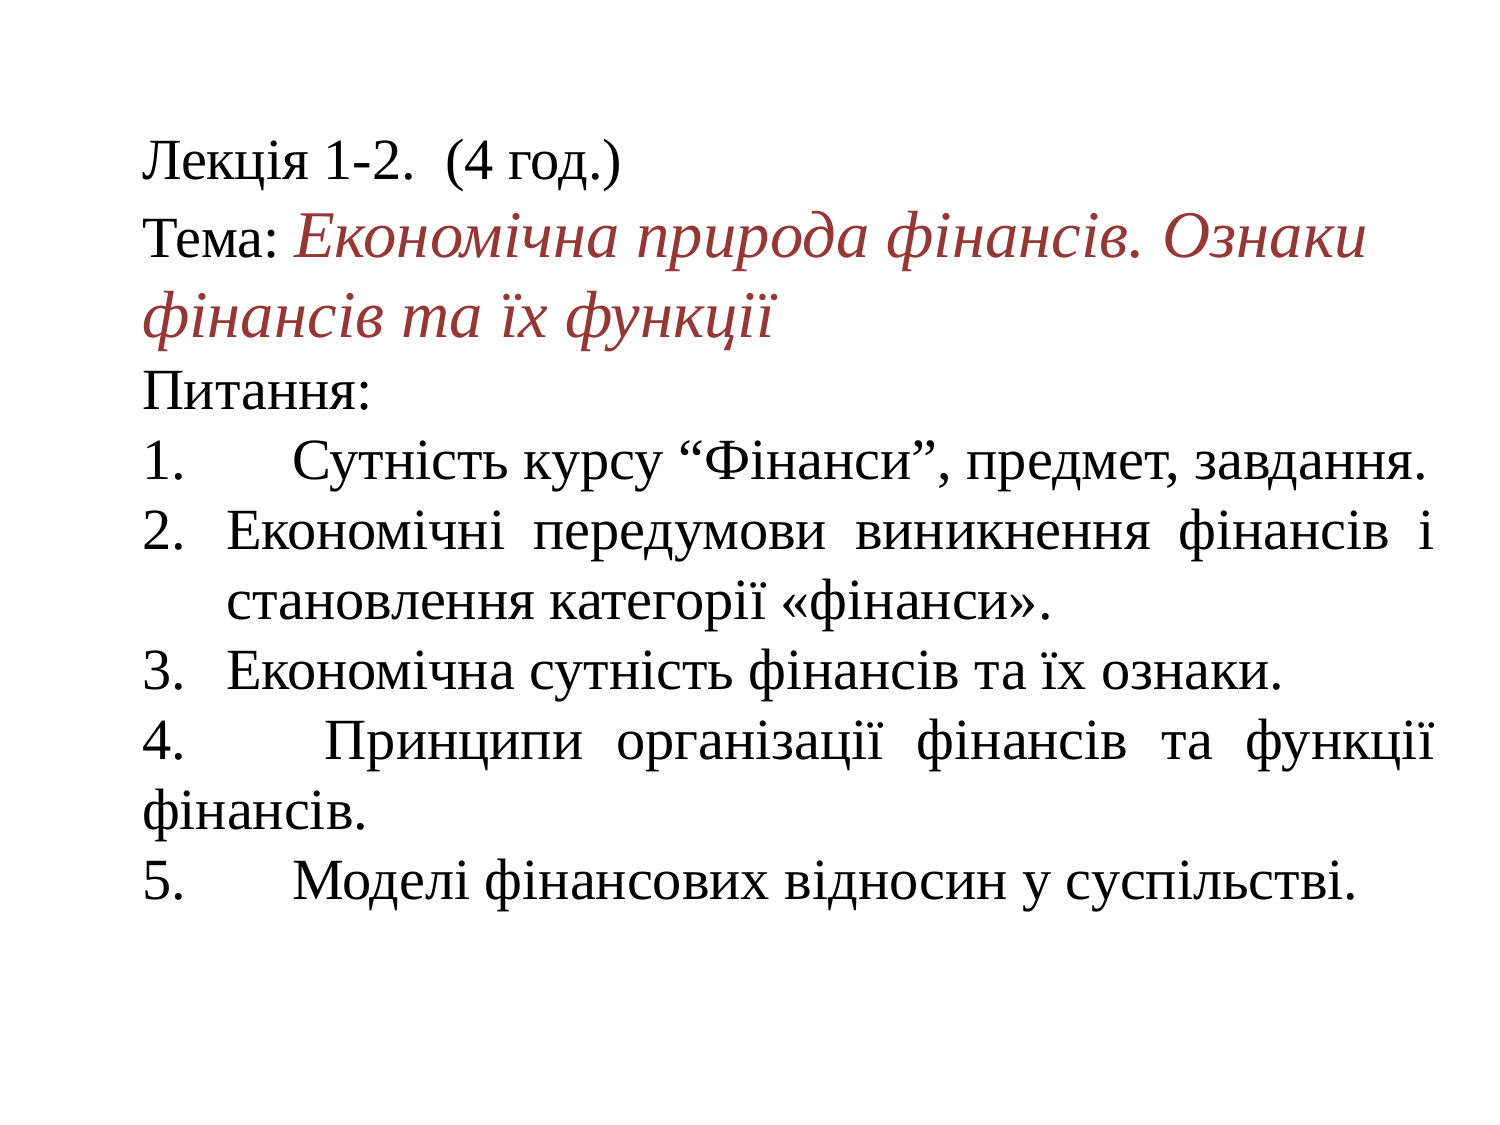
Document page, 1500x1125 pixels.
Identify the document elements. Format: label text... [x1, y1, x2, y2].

text_box Лекція 1-2. (4 год.) Тема: Економічна природа фінансів. Ознаки фінансів та їх функції Питання: 1. Сутність курсу “Фінанси”, предмет, завдання. Економічні передумови виникнення фінансів і становлення категорії «фінанси». Економічна сутність фінансів та їх ознаки. 4. Принципи організації фінансів та функції фінансів. 5. Моделі фінансових відносин у суспільстві. [127, 113, 1451, 919]
